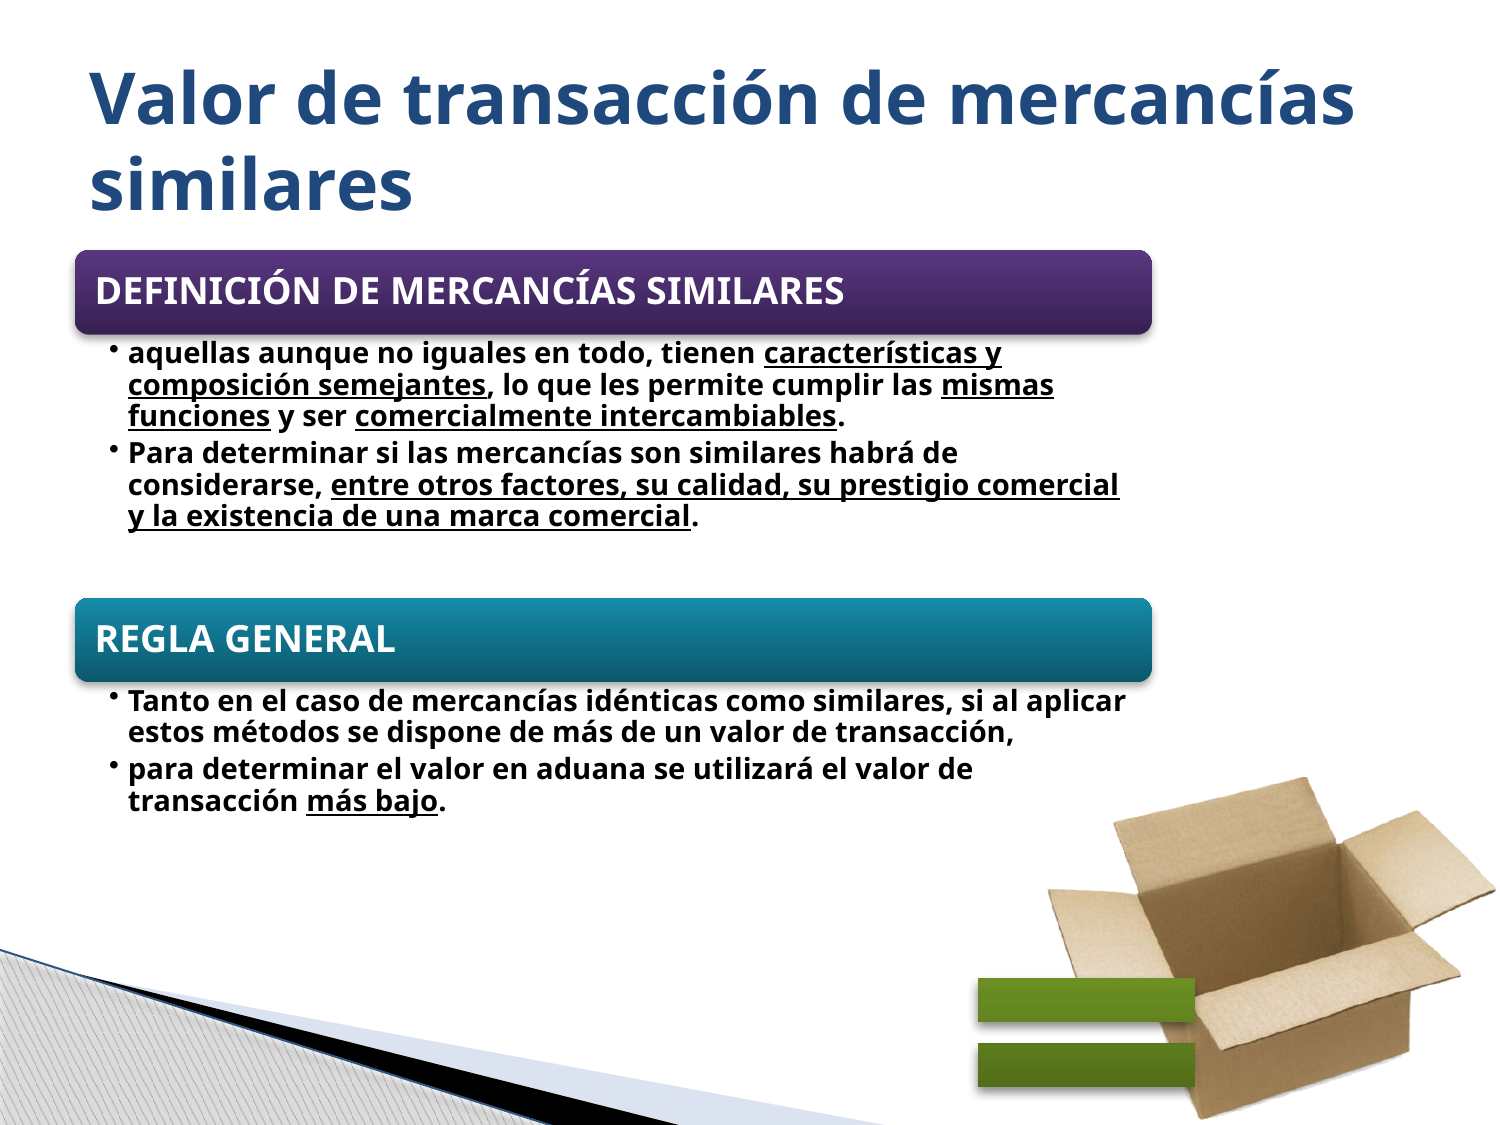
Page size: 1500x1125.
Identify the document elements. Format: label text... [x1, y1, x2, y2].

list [74, 242, 1152, 870]
picture [1045, 777, 1500, 1125]
title Valor de transacción de mercancías similares [75, 45, 1425, 233]
text_box [978, 1043, 1039, 1087]
text_box [978, 978, 1039, 1022]
